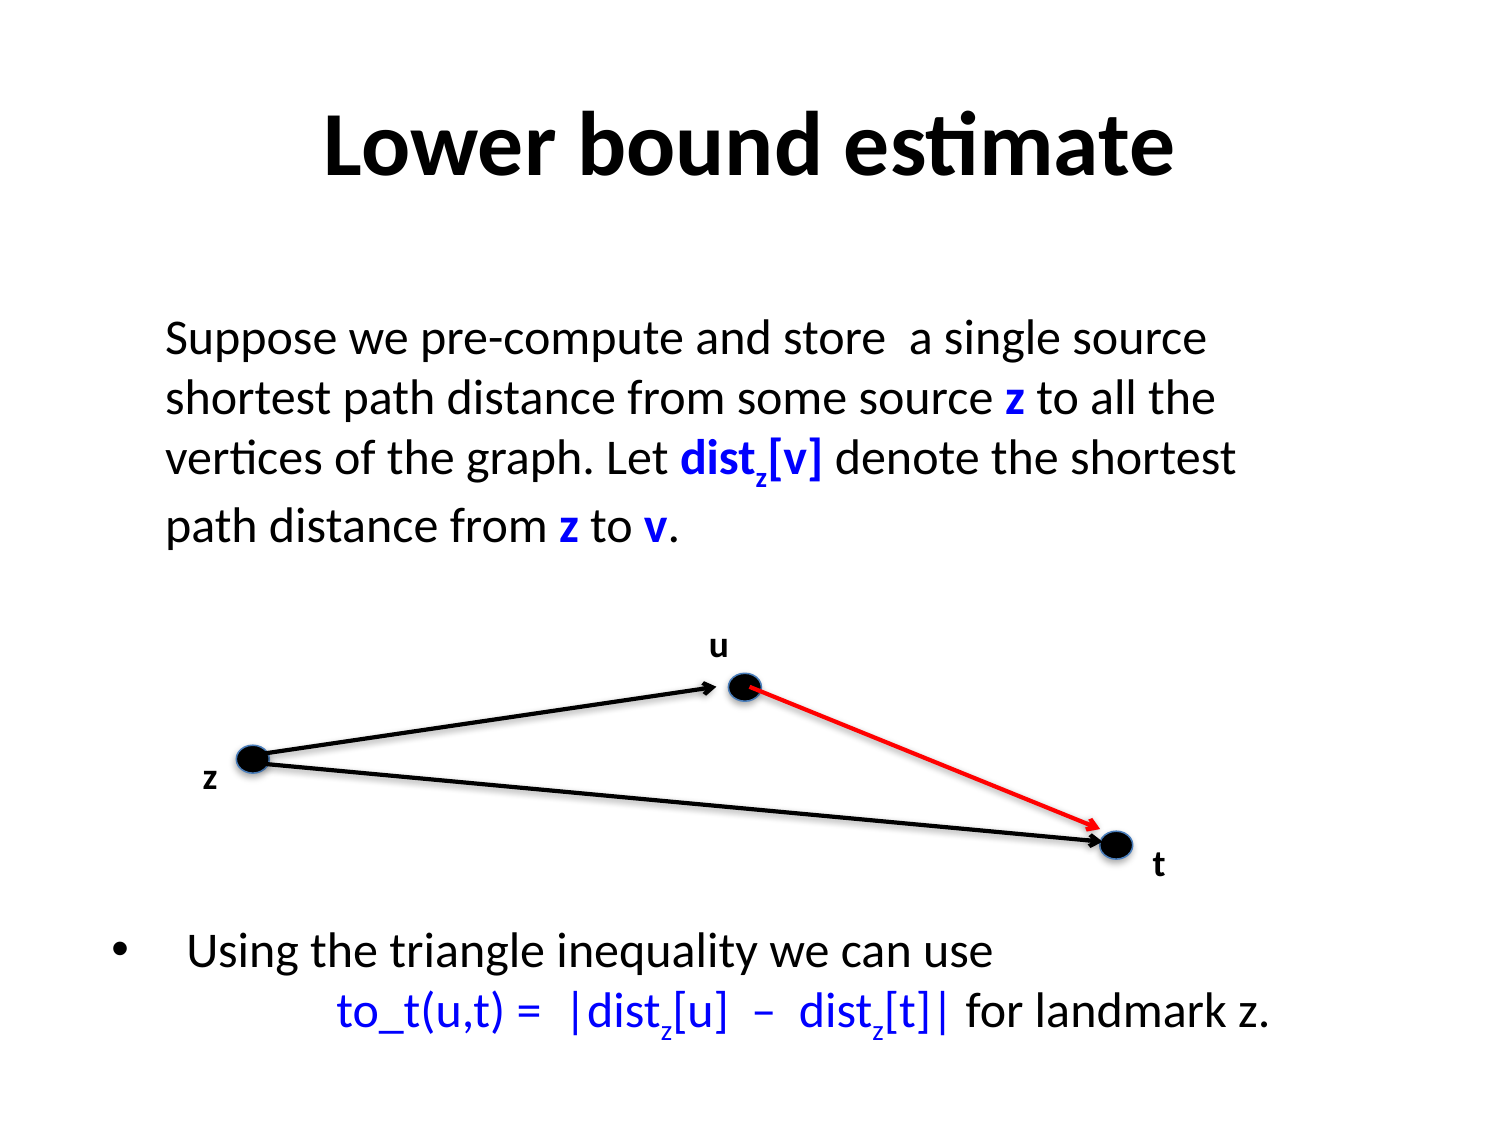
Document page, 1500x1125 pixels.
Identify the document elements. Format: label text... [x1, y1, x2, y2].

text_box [187, 612, 1207, 892]
text_box Suppose we pre-compute and store a single source shortest path distance from some source z to all the vertices of the graph. Let distz[v] denote the shortest path distance from z to v. [150, 297, 1315, 561]
title Lower bound estimate [75, 45, 1425, 233]
text_box Using the triangle inequality we can use to_t(u,t) = |distz[u] – distz[t]| for landmark z. [96, 910, 1477, 1054]
